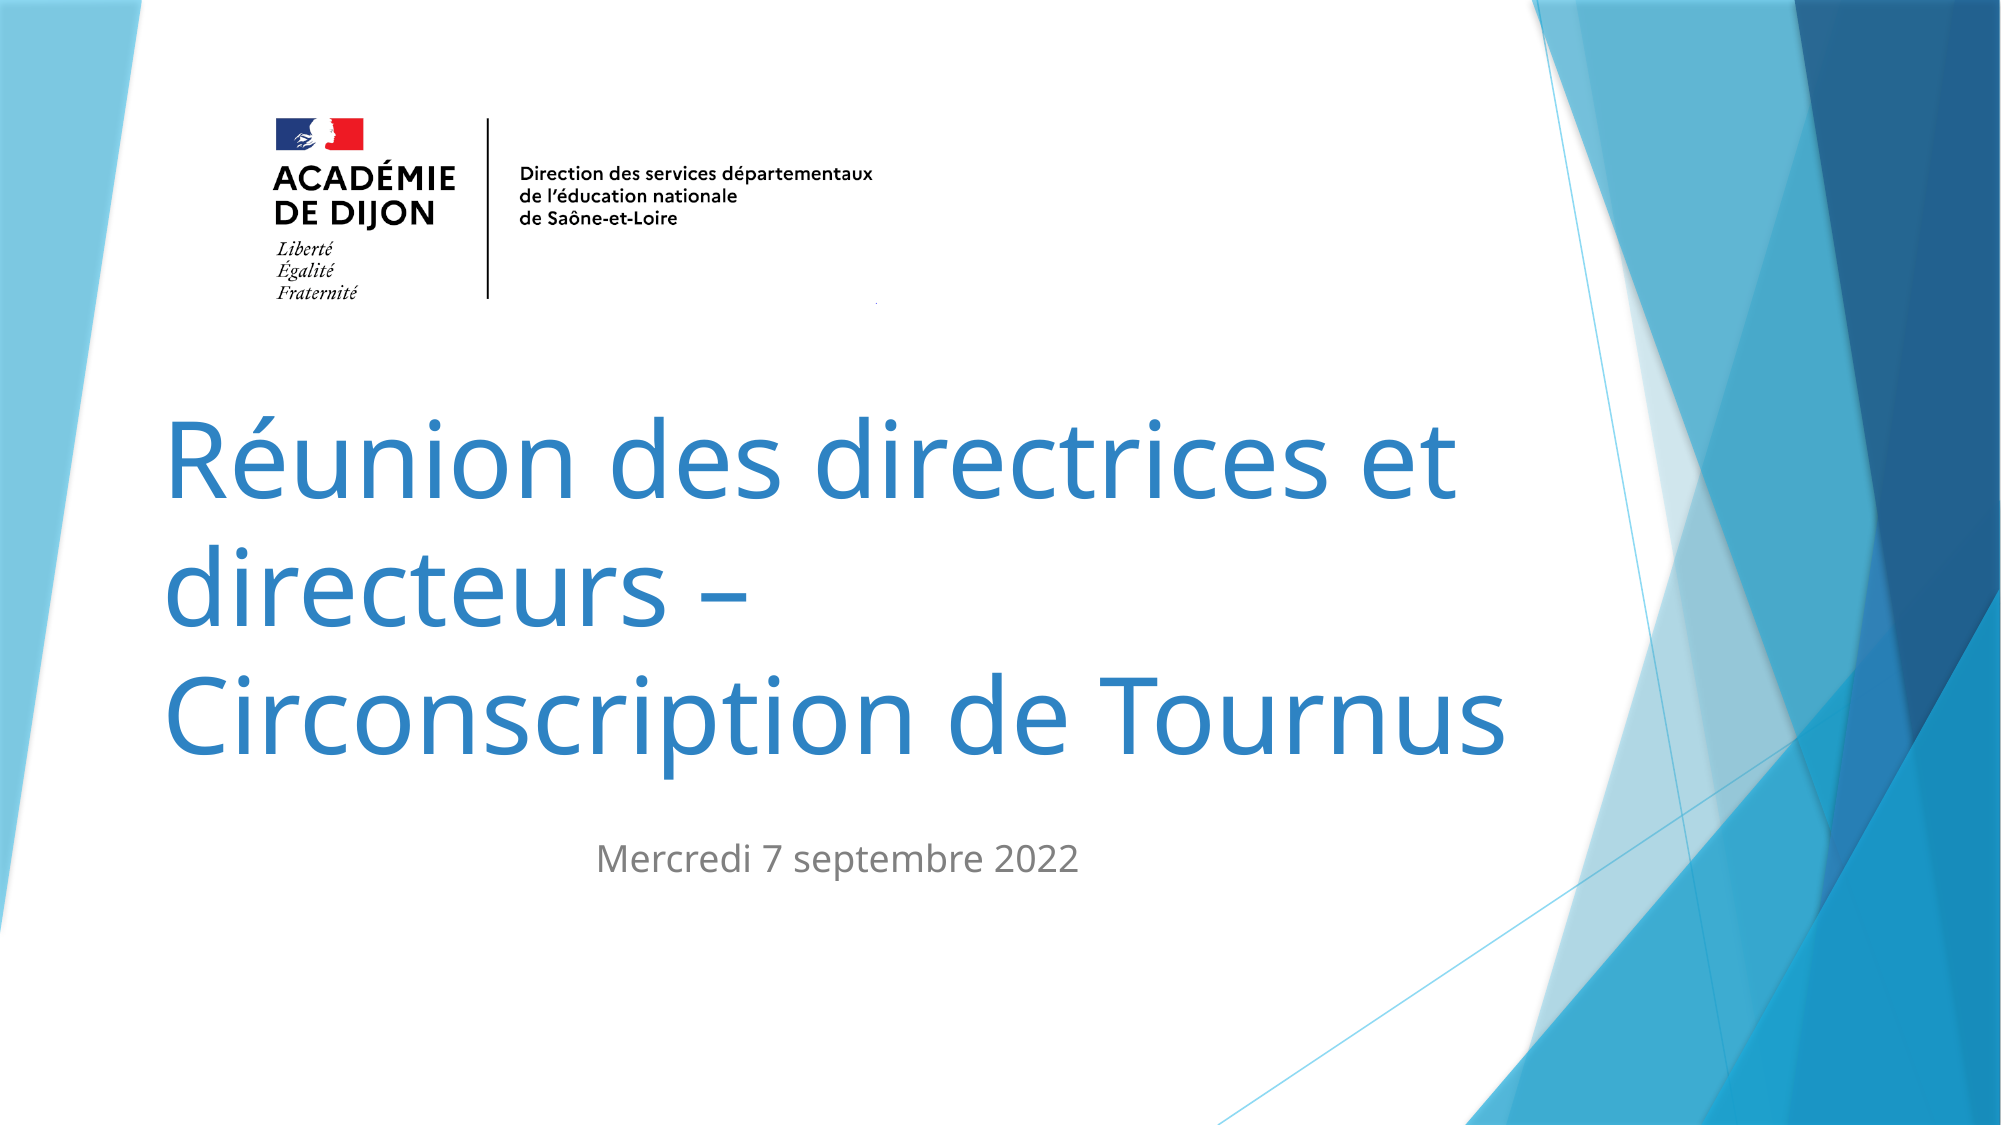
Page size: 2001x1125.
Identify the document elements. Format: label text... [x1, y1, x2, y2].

subtitle Mercredi 7 septembre 2022 [169, 827, 1507, 969]
picture [269, 112, 877, 305]
title Réunion des directrices et directeurs – Circonscription de Tournus [147, 345, 1548, 784]
